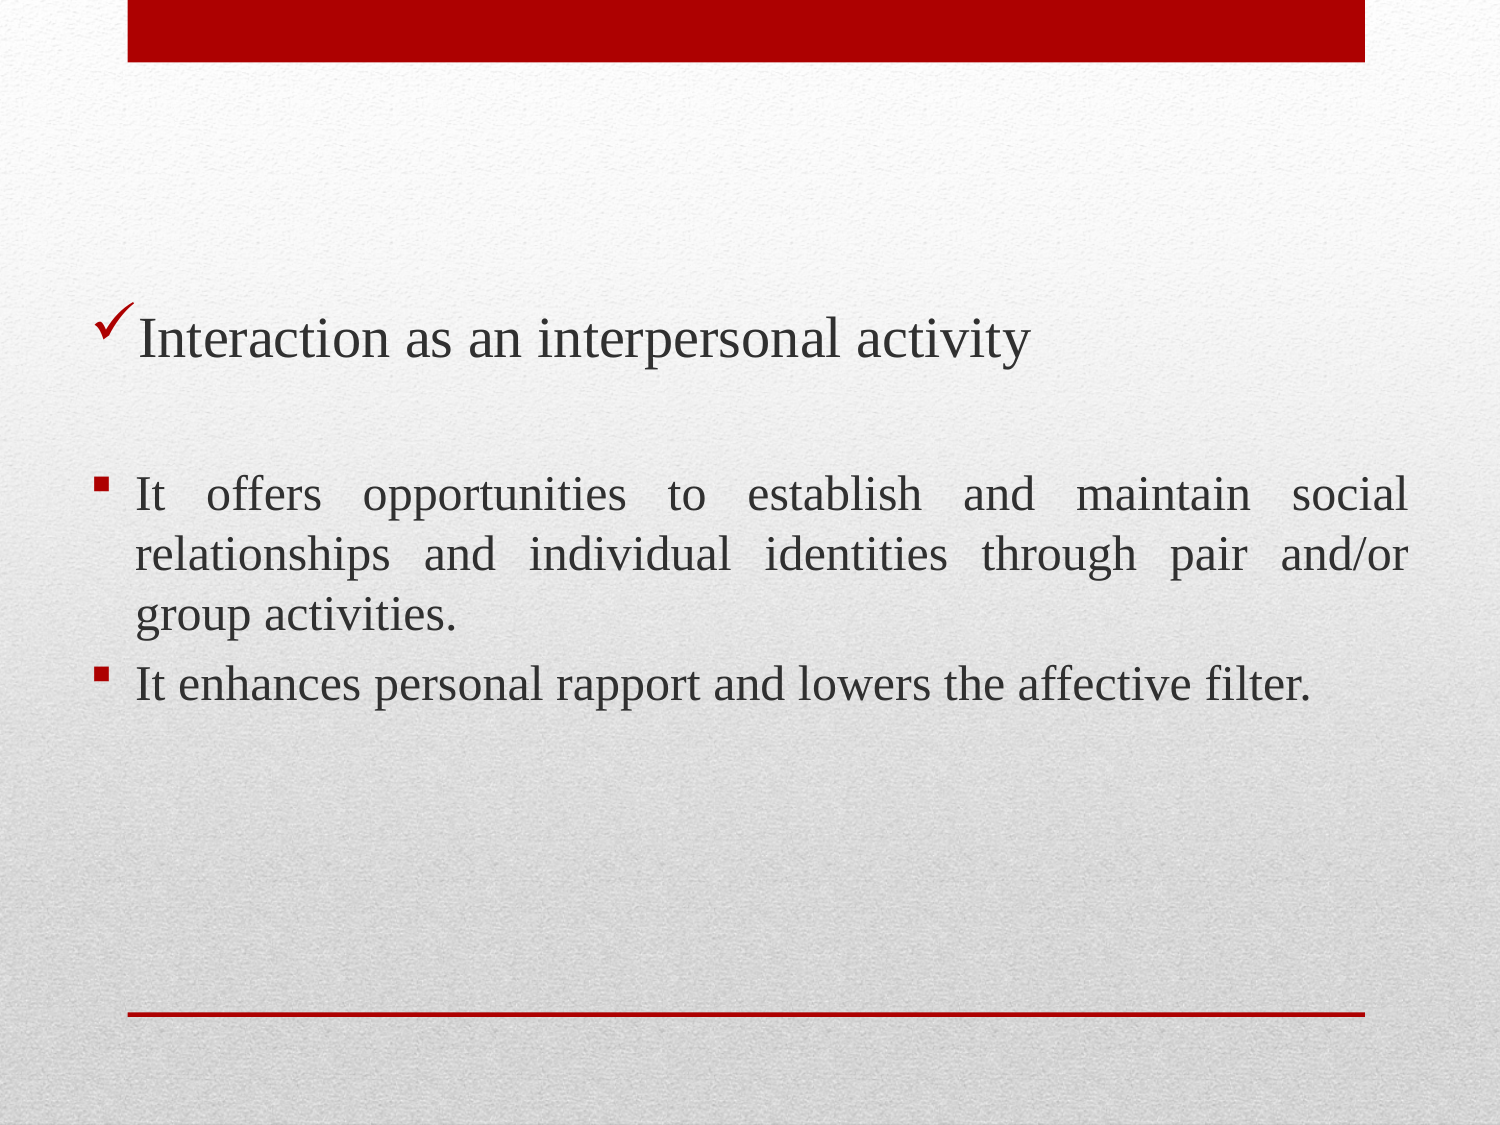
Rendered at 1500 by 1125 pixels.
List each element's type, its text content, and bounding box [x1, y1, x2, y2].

list Interaction as an interpersonal activity It offers opportunities to establish and maintain social relationships and individual identities through pair and/or group activities. It enhances personal rapport and lowers the affective filter. [75, 62, 1425, 1005]
